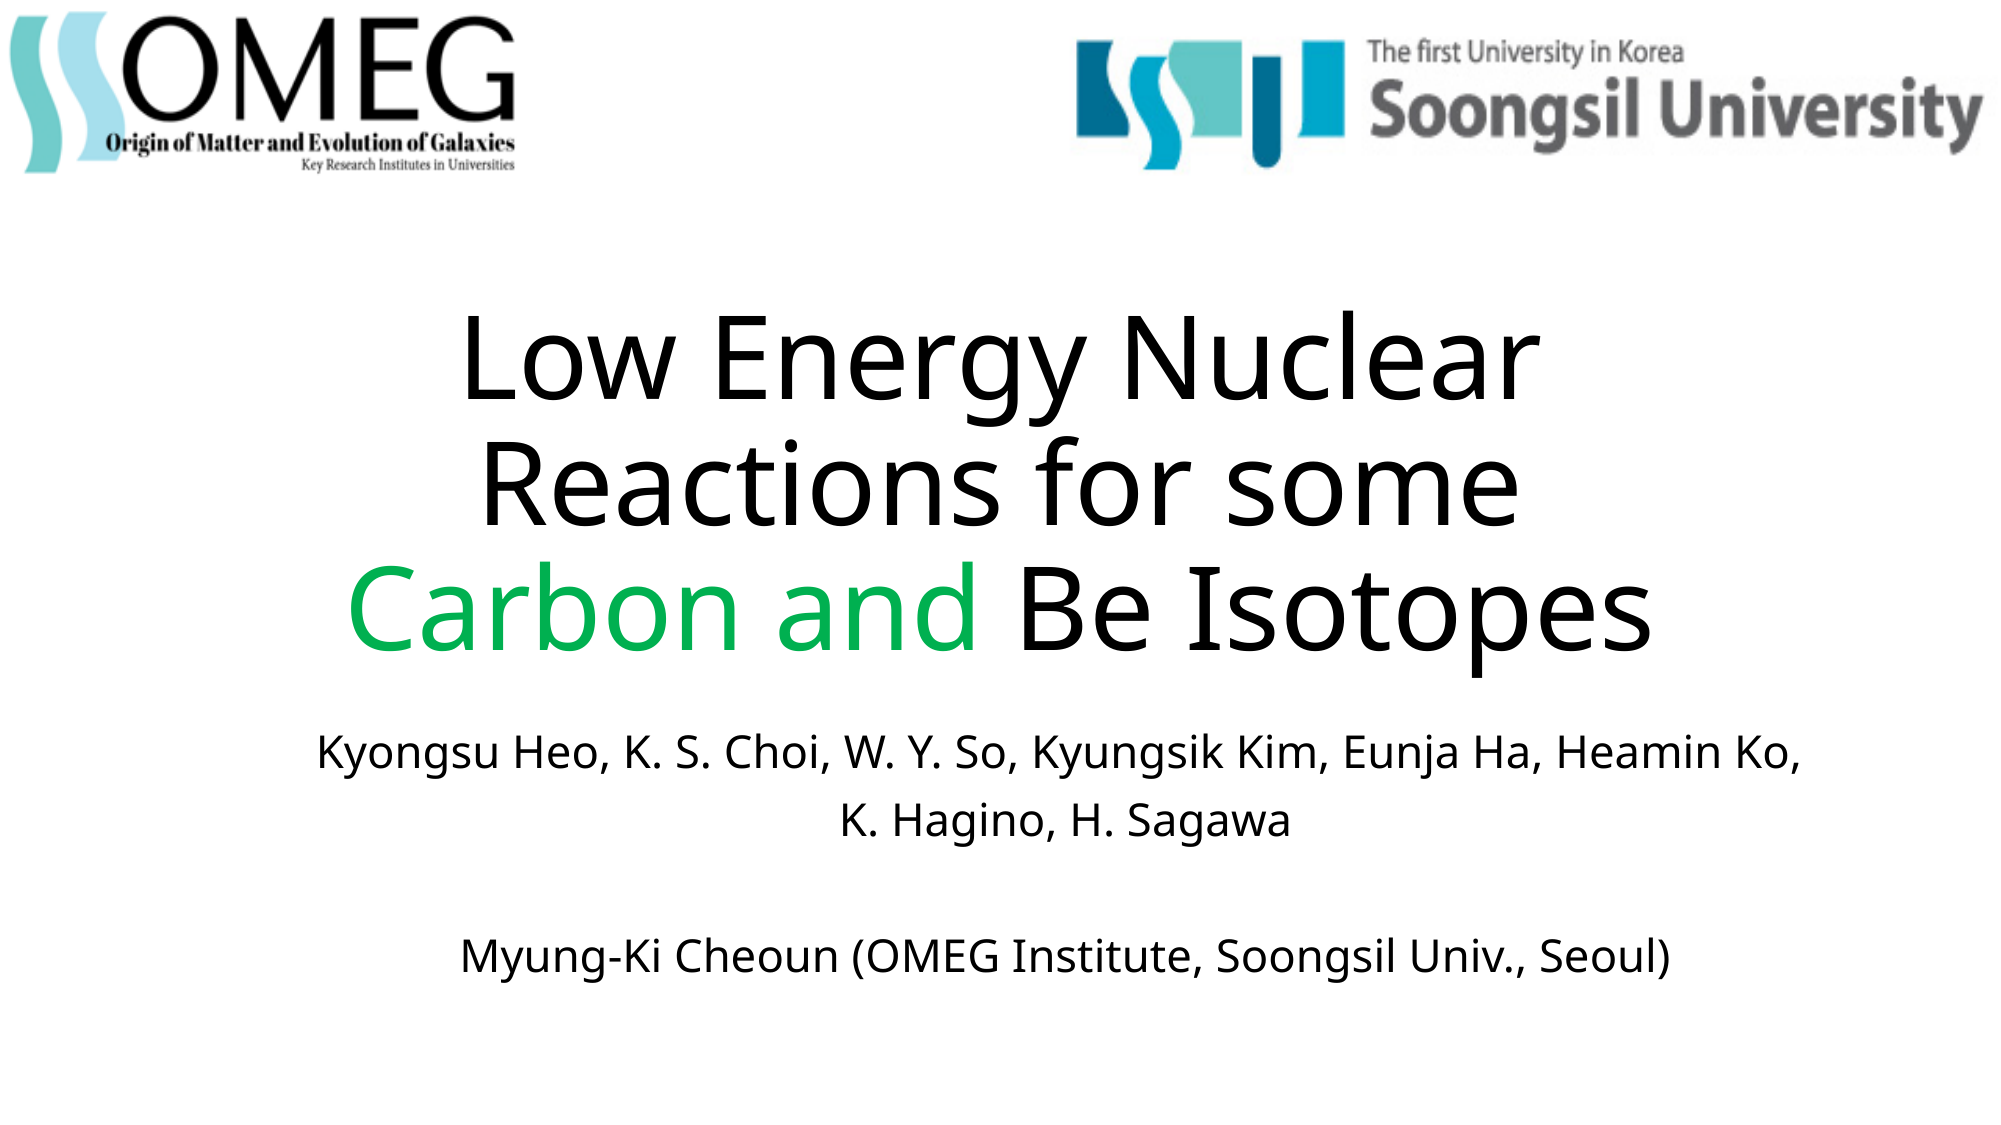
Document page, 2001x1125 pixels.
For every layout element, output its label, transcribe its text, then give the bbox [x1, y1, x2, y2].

title Low Energy Nuclear Reactions for some Carbon and Be Isotopes [249, 291, 1750, 684]
picture [0, 0, 549, 185]
picture [1060, 0, 2000, 185]
subtitle Kyongsu Heo, K. S. Choi, W. Y. So, Kyungsik Kim, Eunja Ha, Heamin Ko, K. Hagino, H. Sagawa Myung-Ki Cheoun (OMEG Institute, Soongsil Univ., Seoul) [249, 722, 1882, 994]
